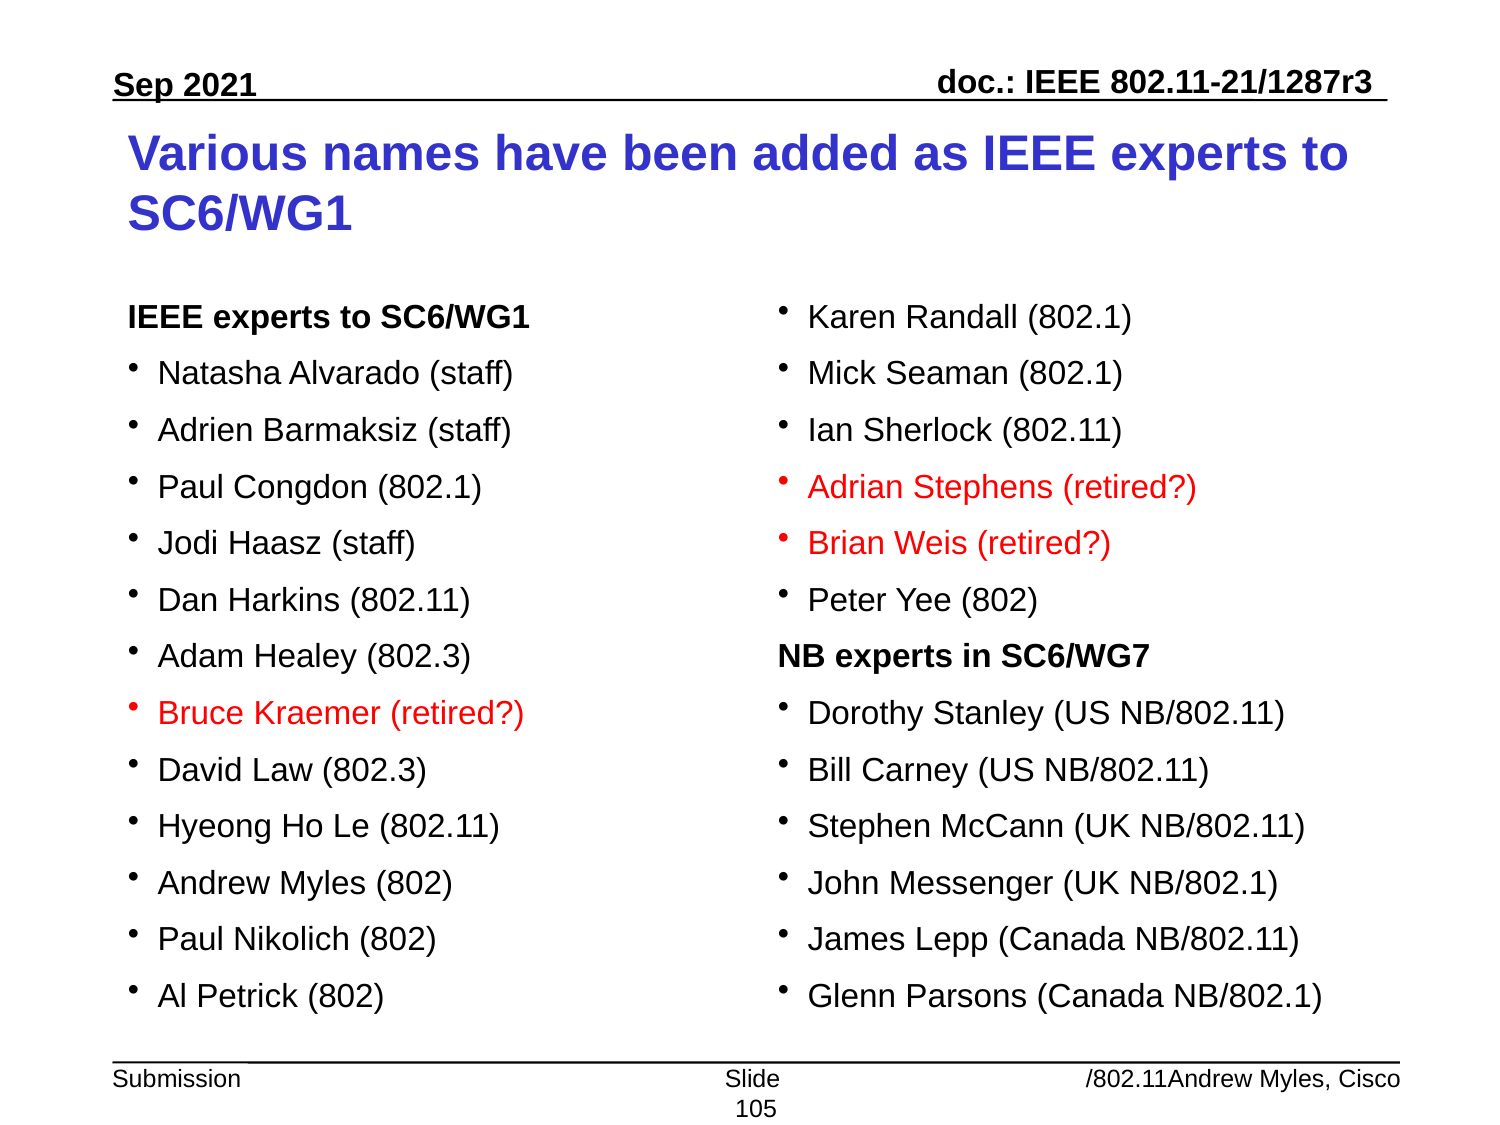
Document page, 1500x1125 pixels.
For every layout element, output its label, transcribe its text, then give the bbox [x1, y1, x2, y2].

list Karen Randall (802.1) Mick Seaman (802.1) Ian Sherlock (802.11) Adrian Stephens (retired?) Brian Weis (retired?) Peter Yee (802) NB experts in SC6/WG7 Dorothy Stanley (US NB/802.11) Bill Carney (US NB/802.11) Stephen McCann (UK NB/802.11) John Messenger (UK NB/802.1) James Lepp (Canada NB/802.11) Glenn Parsons (Canada NB/802.1) [762, 287, 1388, 963]
title Various names have been added as IEEE experts to SC6/WG1 [112, 112, 1388, 288]
list IEEE experts to SC6/WG1 Natasha Alvarado (staff) Adrien Barmaksiz (staff) Paul Congdon (802.1) Jodi Haasz (staff) Dan Harkins (802.11) Adam Healey (802.3) Bruce Kraemer (retired?) David Law (802.3) Hyeong Ho Le (802.11) Andrew Myles (802) Paul Nikolich (802) Al Petrick (802) [112, 287, 738, 963]
slide_number Slide 105 [709, 1061, 803, 1093]
footer /802.11Andrew Myles, Cisco [1084, 1061, 1402, 1093]
